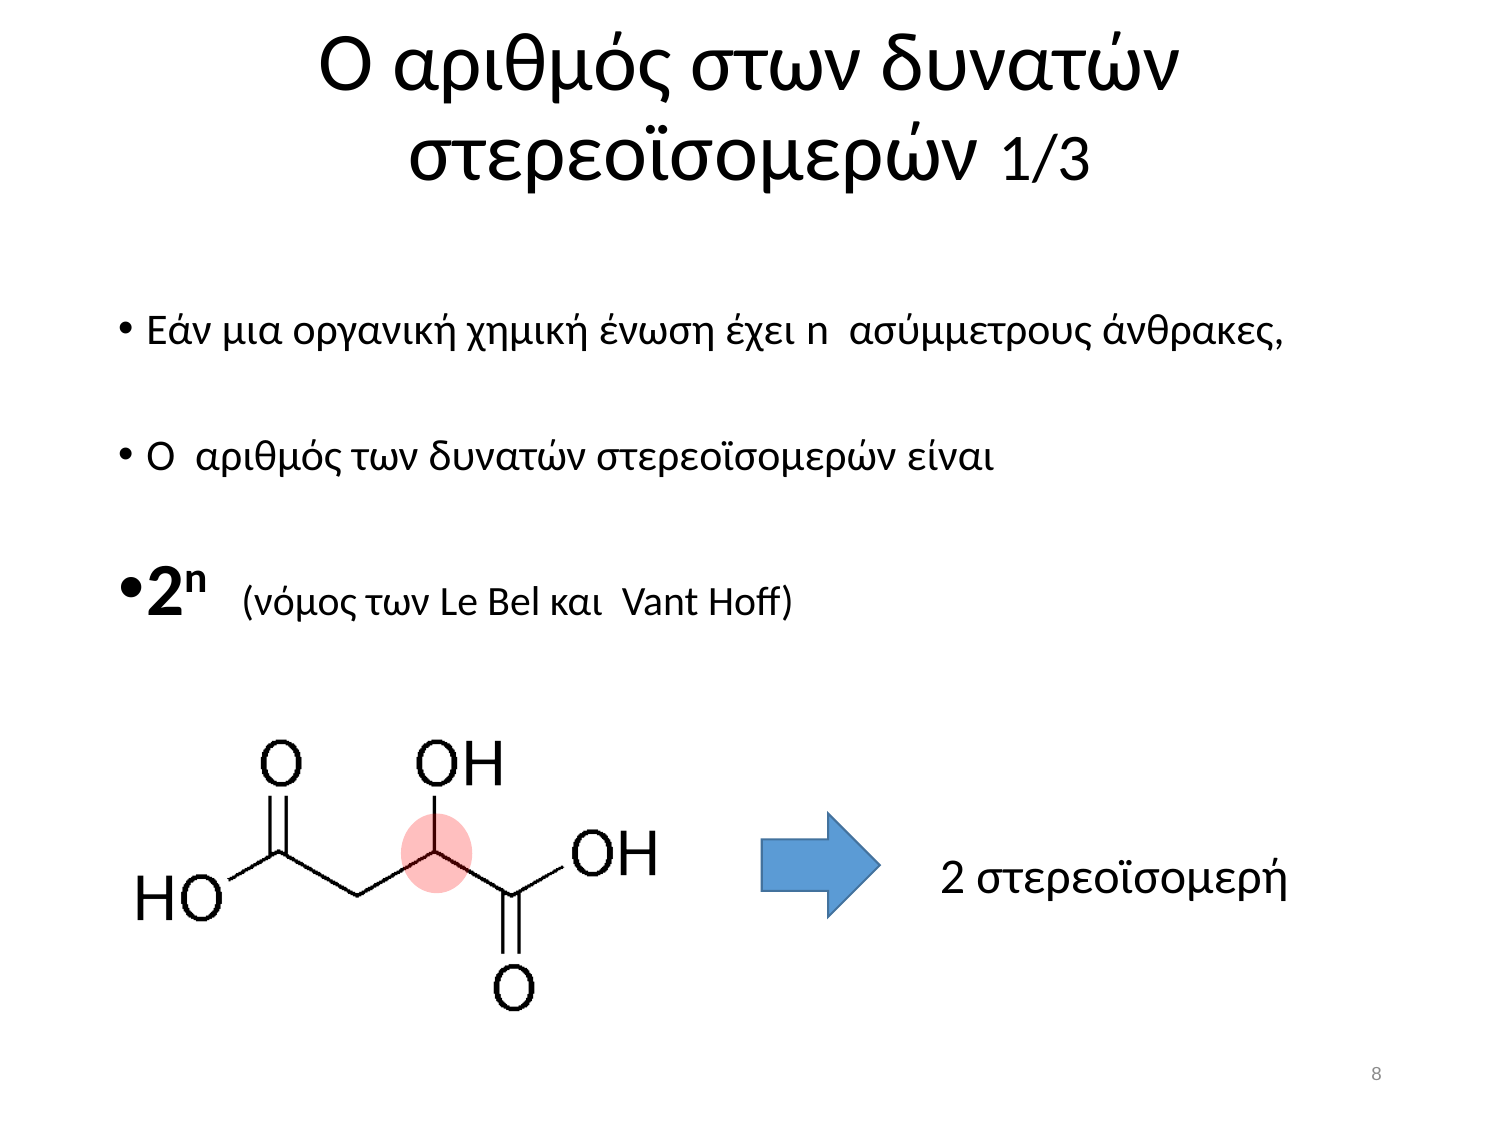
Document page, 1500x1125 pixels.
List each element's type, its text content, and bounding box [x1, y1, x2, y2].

title Ο αριθμός στων δυνατών στερεοϊσομερών 1/3 [103, 0, 1397, 218]
picture [135, 737, 658, 1014]
text_box 2 στερεοϊσομερή [925, 836, 1304, 912]
text_box [760, 810, 882, 920]
list Εάν μια οργανική χημική ένωση έχει n ασύμμετρους άνθρακες, Ο αριθμός των δυνατών στερεοϊσομερών είναι 2n (νόμος των Le Bel και Vant Hoff) [103, 299, 1397, 1014]
slide_number 7 [1059, 1042, 1397, 1103]
